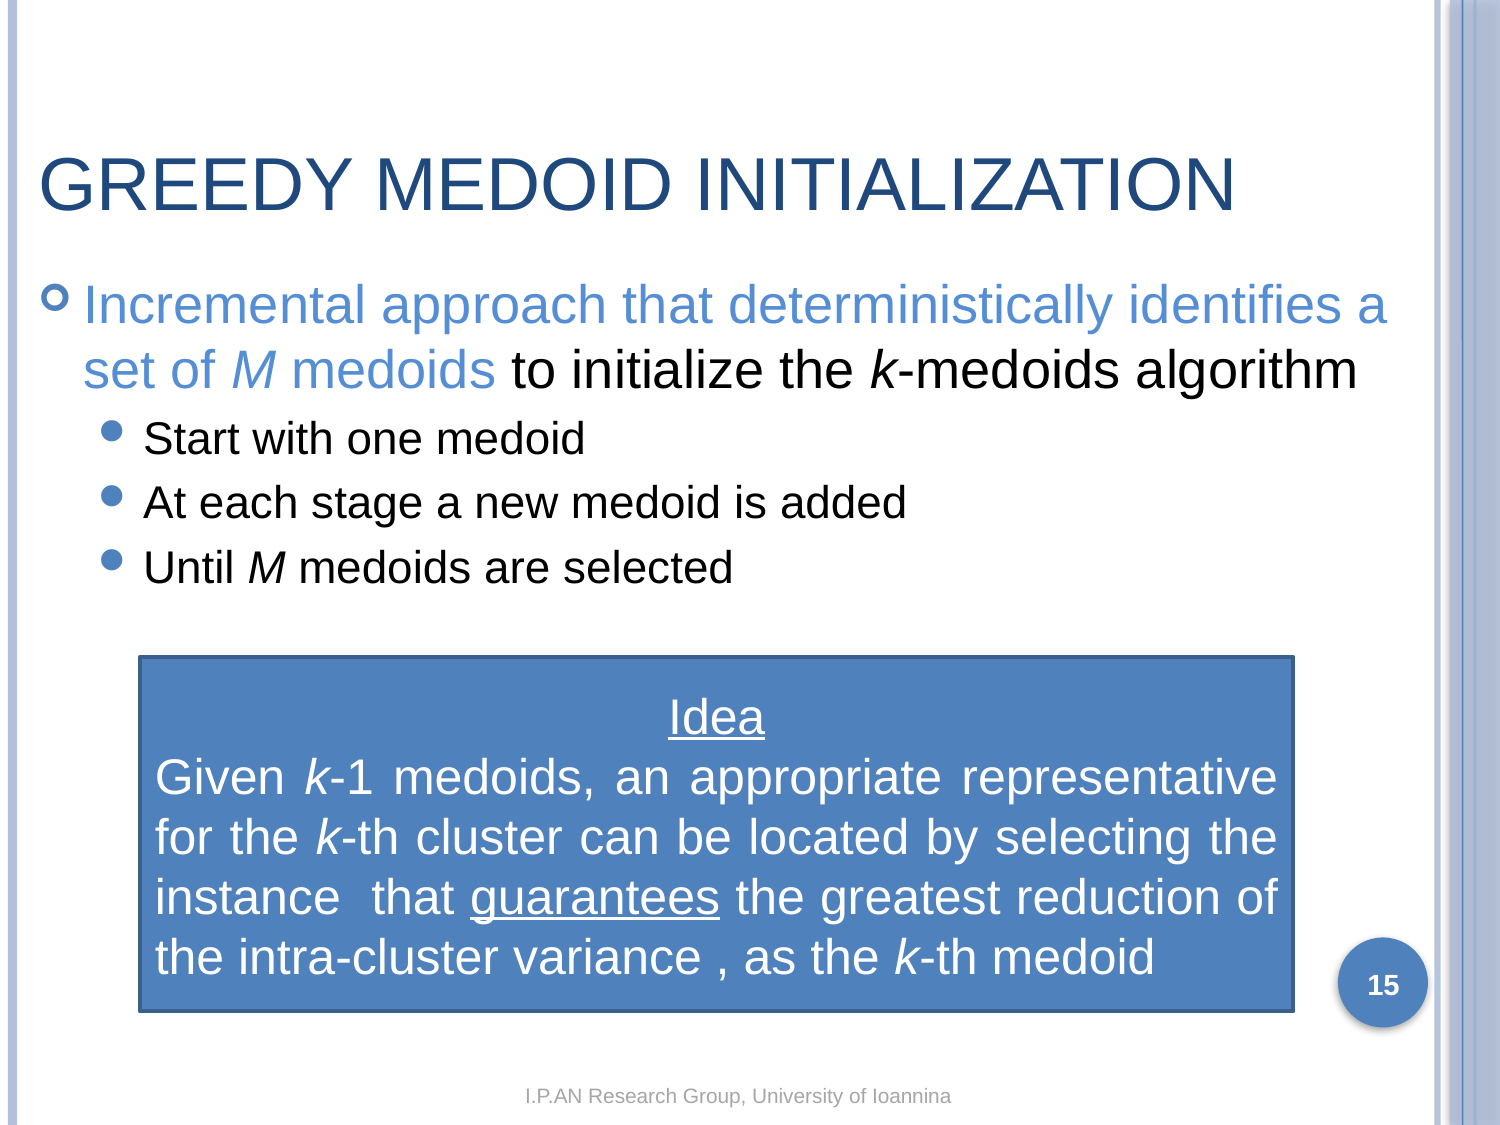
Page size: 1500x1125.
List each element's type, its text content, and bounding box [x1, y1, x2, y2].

slide_number 15 [1333, 940, 1434, 1027]
list Incremental approach that deterministically identifies a set of M medoids to initialize the k-medoids algorithm Start with one medoid At each stage a new medoid is added Until M medoids are selected [23, 262, 1430, 1062]
title Greedy Medoid Initialization [23, 45, 1430, 233]
footer I.P.AN Research Group, University of Ioannina [35, 1065, 1442, 1125]
